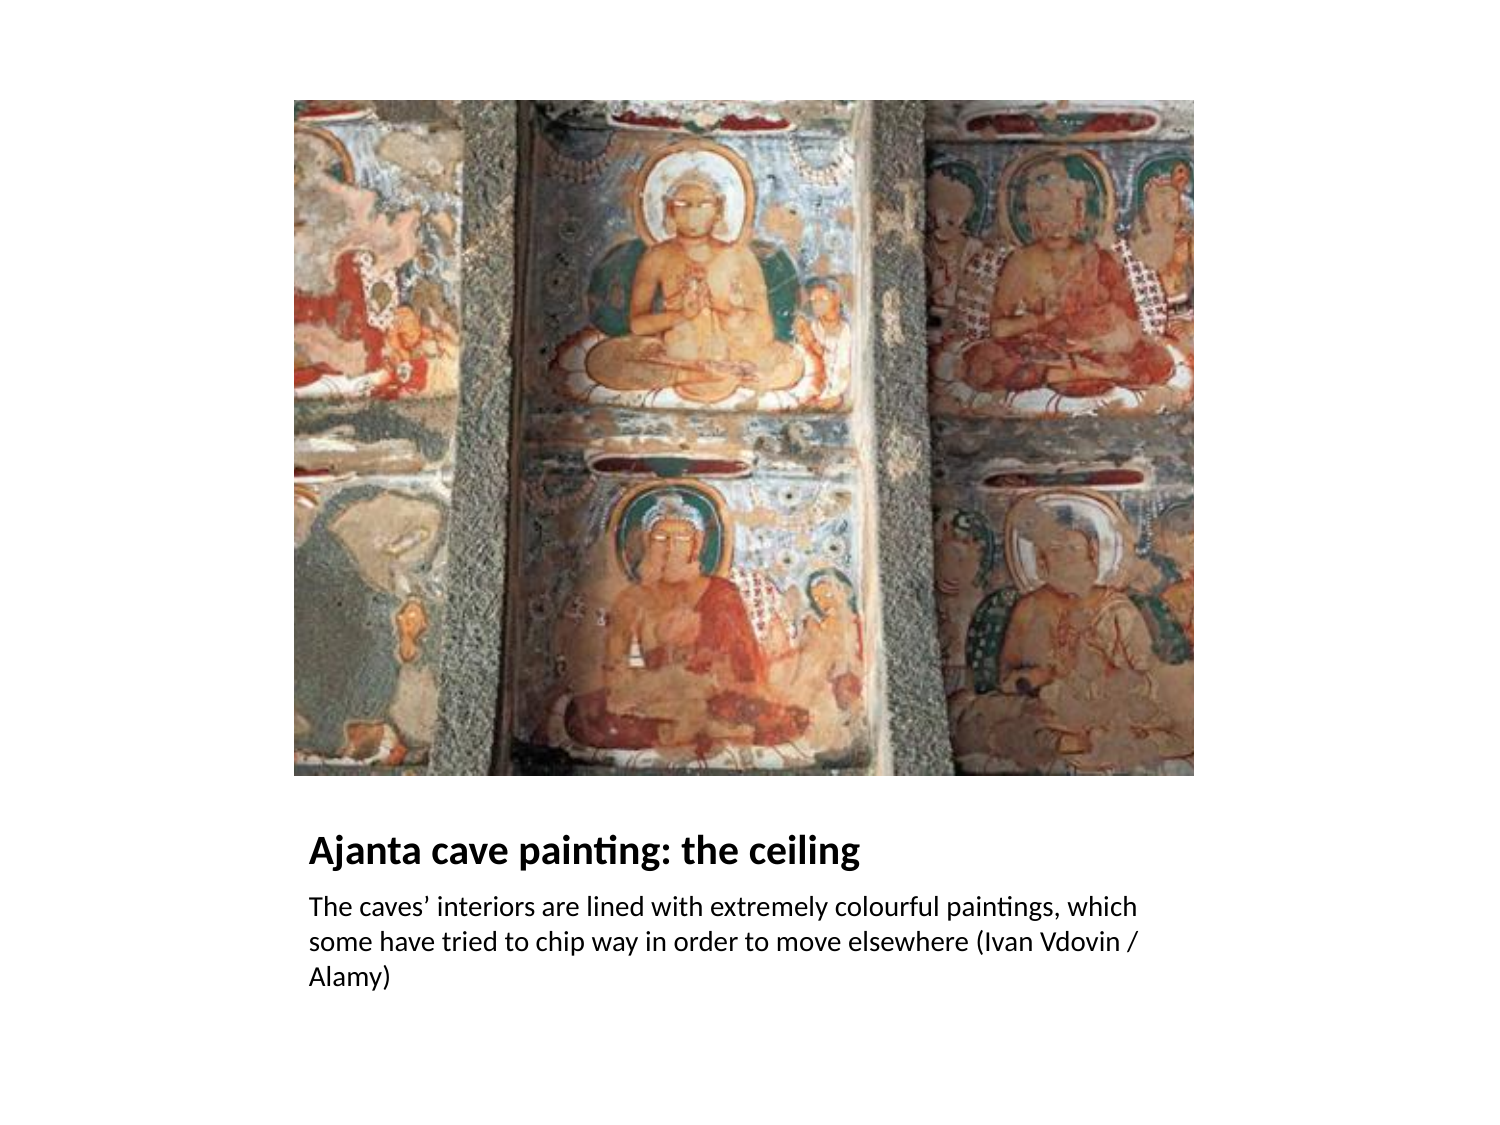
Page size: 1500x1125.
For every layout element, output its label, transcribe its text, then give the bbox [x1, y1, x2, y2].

list The caves’ interiors are lined with extremely colourful paintings, which some have tried to chip way in order to move elsewhere (Ivan Vdovin / Alamy) [294, 880, 1194, 1075]
title Ajanta cave painting: the ceiling [294, 787, 1194, 880]
picture [293, 100, 1195, 776]
